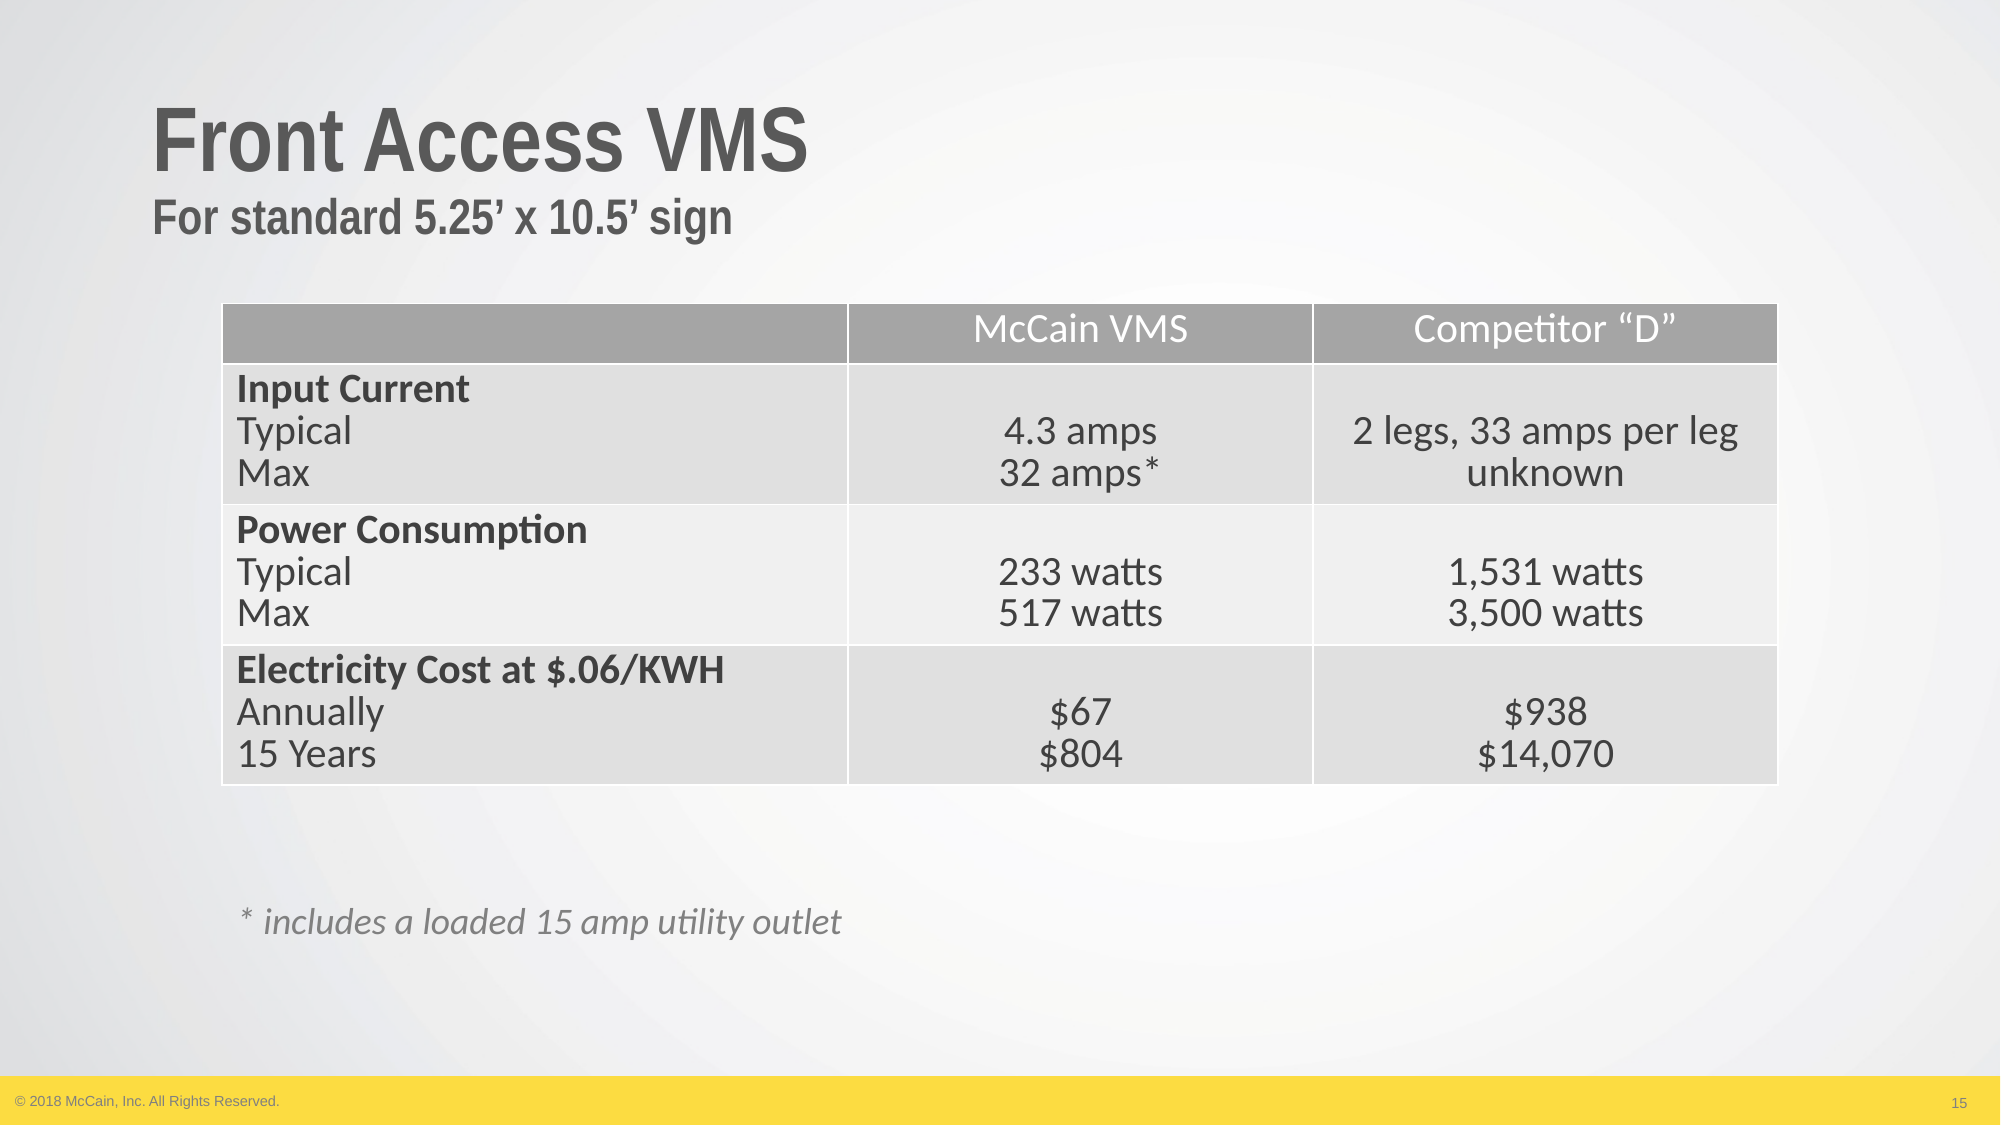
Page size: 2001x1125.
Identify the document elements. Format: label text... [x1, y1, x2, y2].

table_header Competitor “D” [1314, 304, 1777, 363]
table_cell Power Consumption Typical Max [223, 505, 847, 644]
table_cell $67 $804 [849, 646, 1312, 784]
table_cell 4.3 amps 32 amps* [849, 365, 1312, 504]
table_cell $938 $14,070 [1314, 646, 1777, 784]
text_box * includes a loaded 15 amp utility outlet [221, 889, 1016, 950]
title Front Access VMS For standard 5.25’ x 10.5’ sign [137, 59, 1863, 278]
table_cell 2 legs, 33 amps per leg unknown [1314, 365, 1777, 504]
table_cell 233 watts 517 watts [849, 505, 1312, 644]
table_cell Input Current Typical Max [223, 365, 847, 504]
table_cell Electricity Cost at $.06/KWH Annually 15 Years [223, 646, 847, 784]
table_header [223, 304, 847, 363]
table_cell 1,531 watts 3,500 watts [1314, 505, 1777, 644]
table_header McCain VMS [849, 304, 1312, 363]
picture [0, 0, 2000, 1076]
